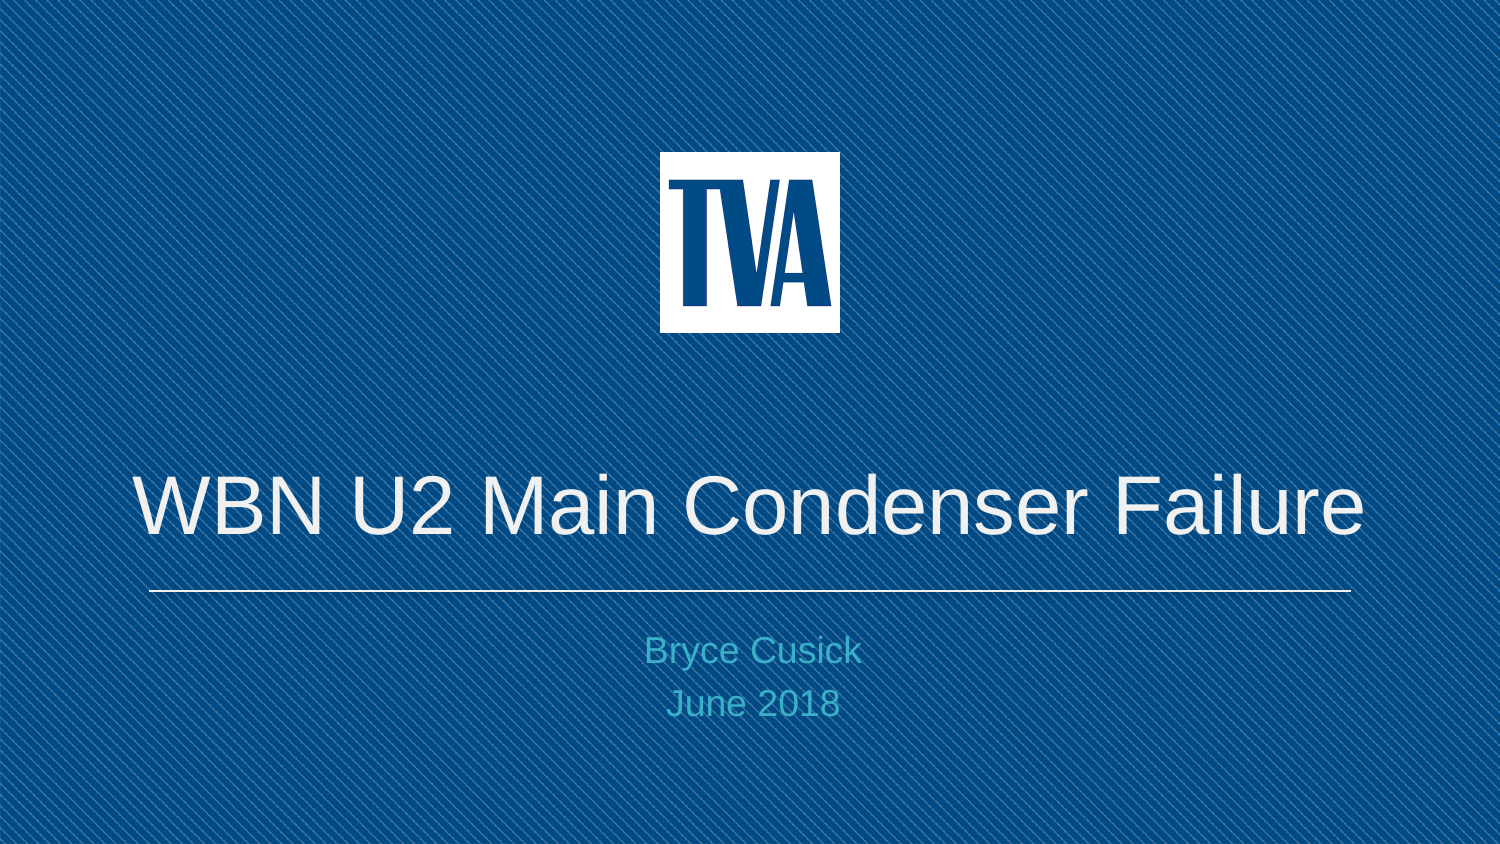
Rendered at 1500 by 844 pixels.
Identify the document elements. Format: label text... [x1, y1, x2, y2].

list Bryce Cusick June 2018 [502, 618, 1005, 749]
title WBN U2 Main Condenser Failure [75, 431, 1425, 572]
picture [0, 0, 1500, 844]
